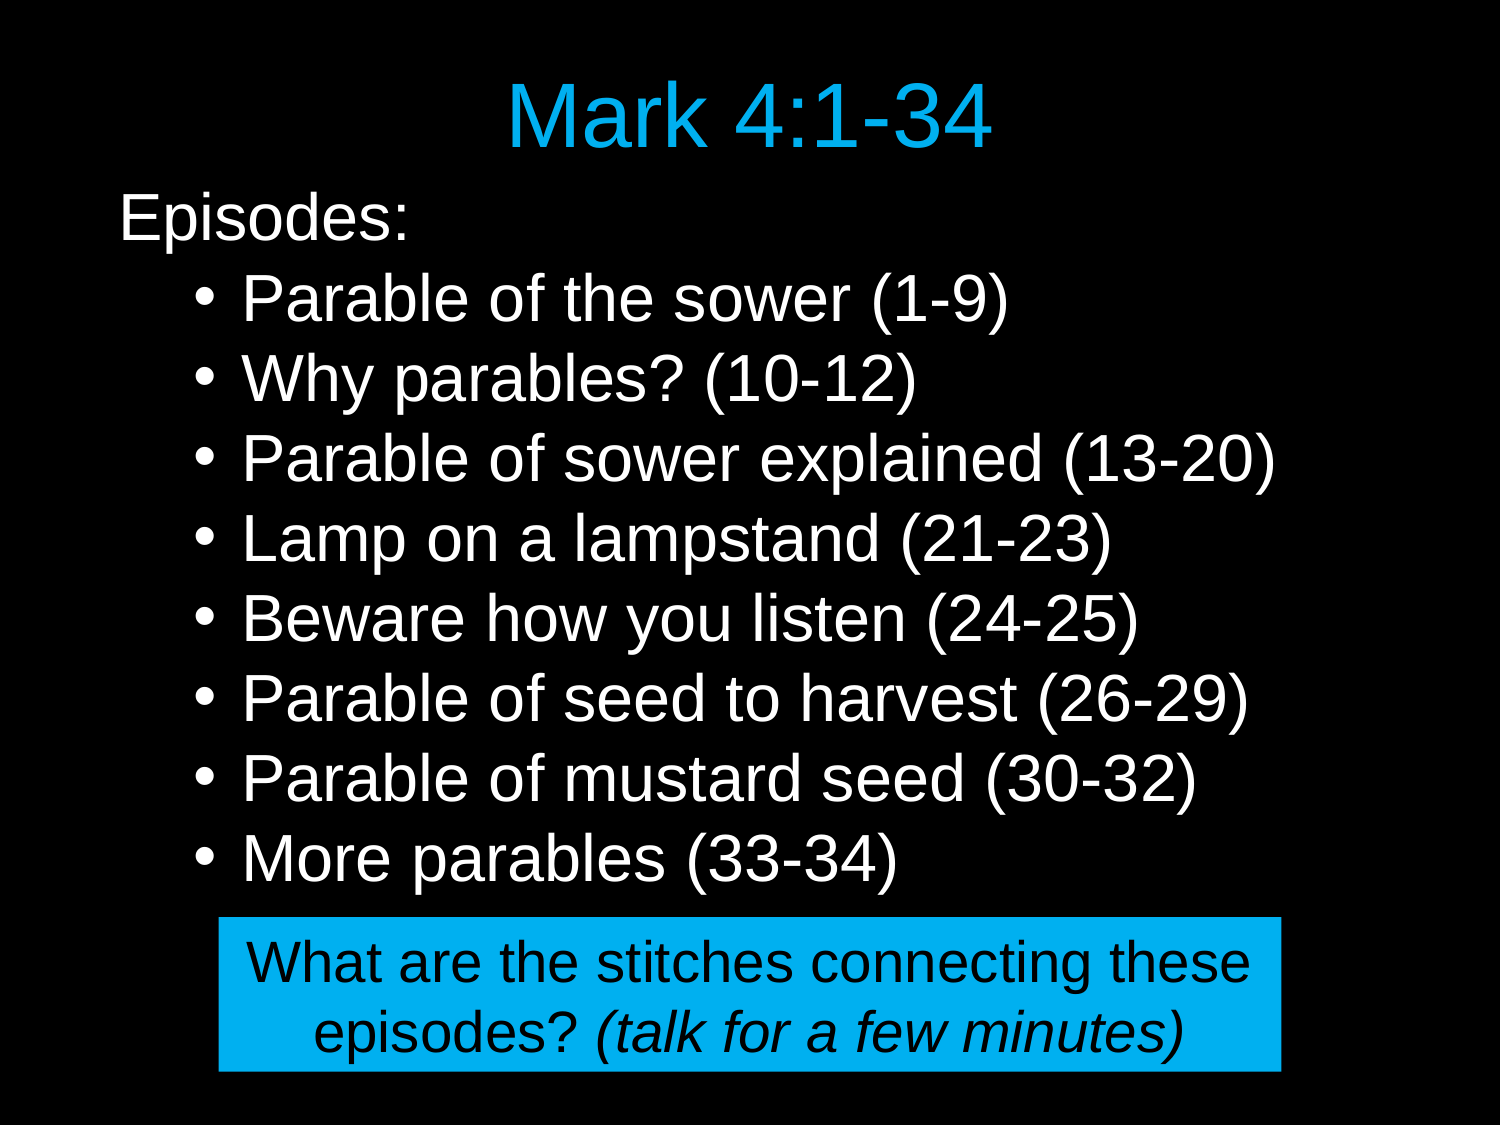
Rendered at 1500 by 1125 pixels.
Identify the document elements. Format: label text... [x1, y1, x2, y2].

list Episodes: Parable of the sower (1-9) Why parables? (10-12) Parable of sower explained (13-20) Lamp on a lampstand (21-23) Beware how you listen (24-25) Parable of seed to harvest (26-29) Parable of mustard seed (30-32) More parables (33-34) [103, 175, 1397, 1095]
text_box What are the stitches connecting these episodes? (talk for a few minutes) [218, 917, 1282, 1072]
title Mark 4:1-34 [103, 59, 1397, 175]
